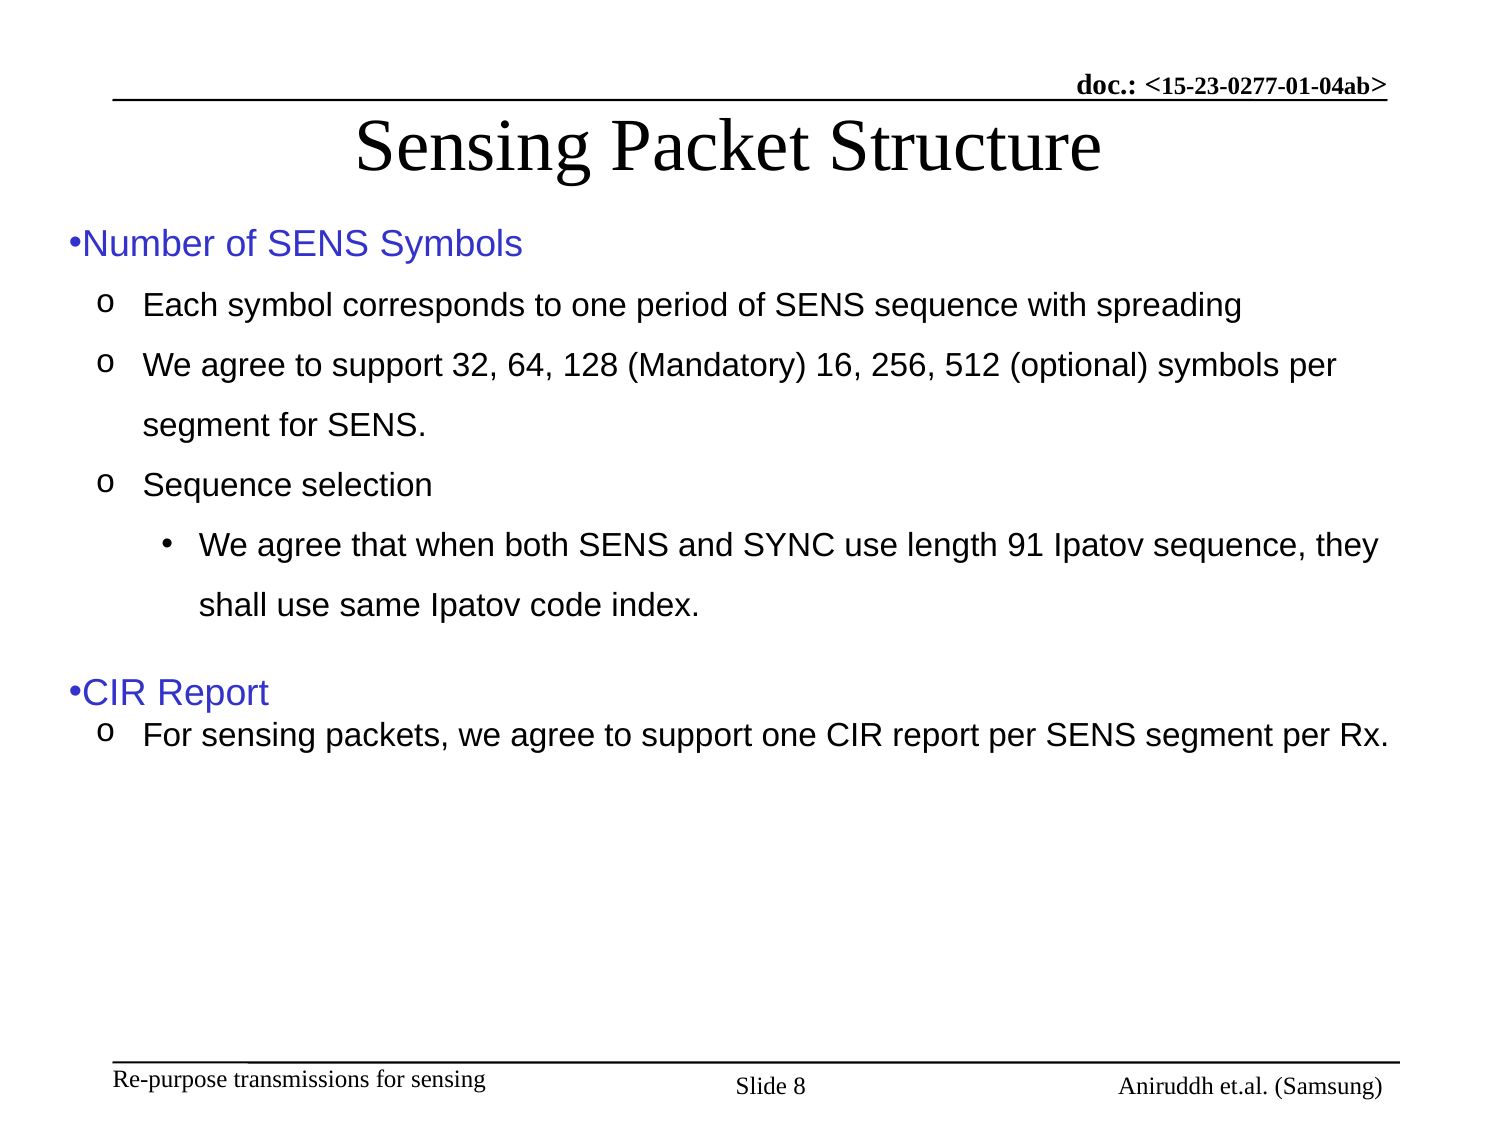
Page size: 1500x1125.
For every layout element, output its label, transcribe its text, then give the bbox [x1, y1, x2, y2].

text_box Slide 8 [720, 1062, 838, 1088]
text_box Aniruddh et.al. (Samsung) [1103, 1062, 1399, 1108]
title Sensing Packet Structure [39, 113, 1419, 167]
list Number of SENS Symbols Each symbol corresponds to one period of SENS sequence with spreading We agree to support 32, 64, 128 (Mandatory) 16, 256, 512 (optional) symbols per segment for SENS. Sequence selection We agree that when both SENS and SYNC use length 91 Ipatov sequence, they shall use same Ipatov code index. CIR Report For sensing packets, we agree to support one CIR report per SENS segment per Rx. [68, 173, 1432, 803]
